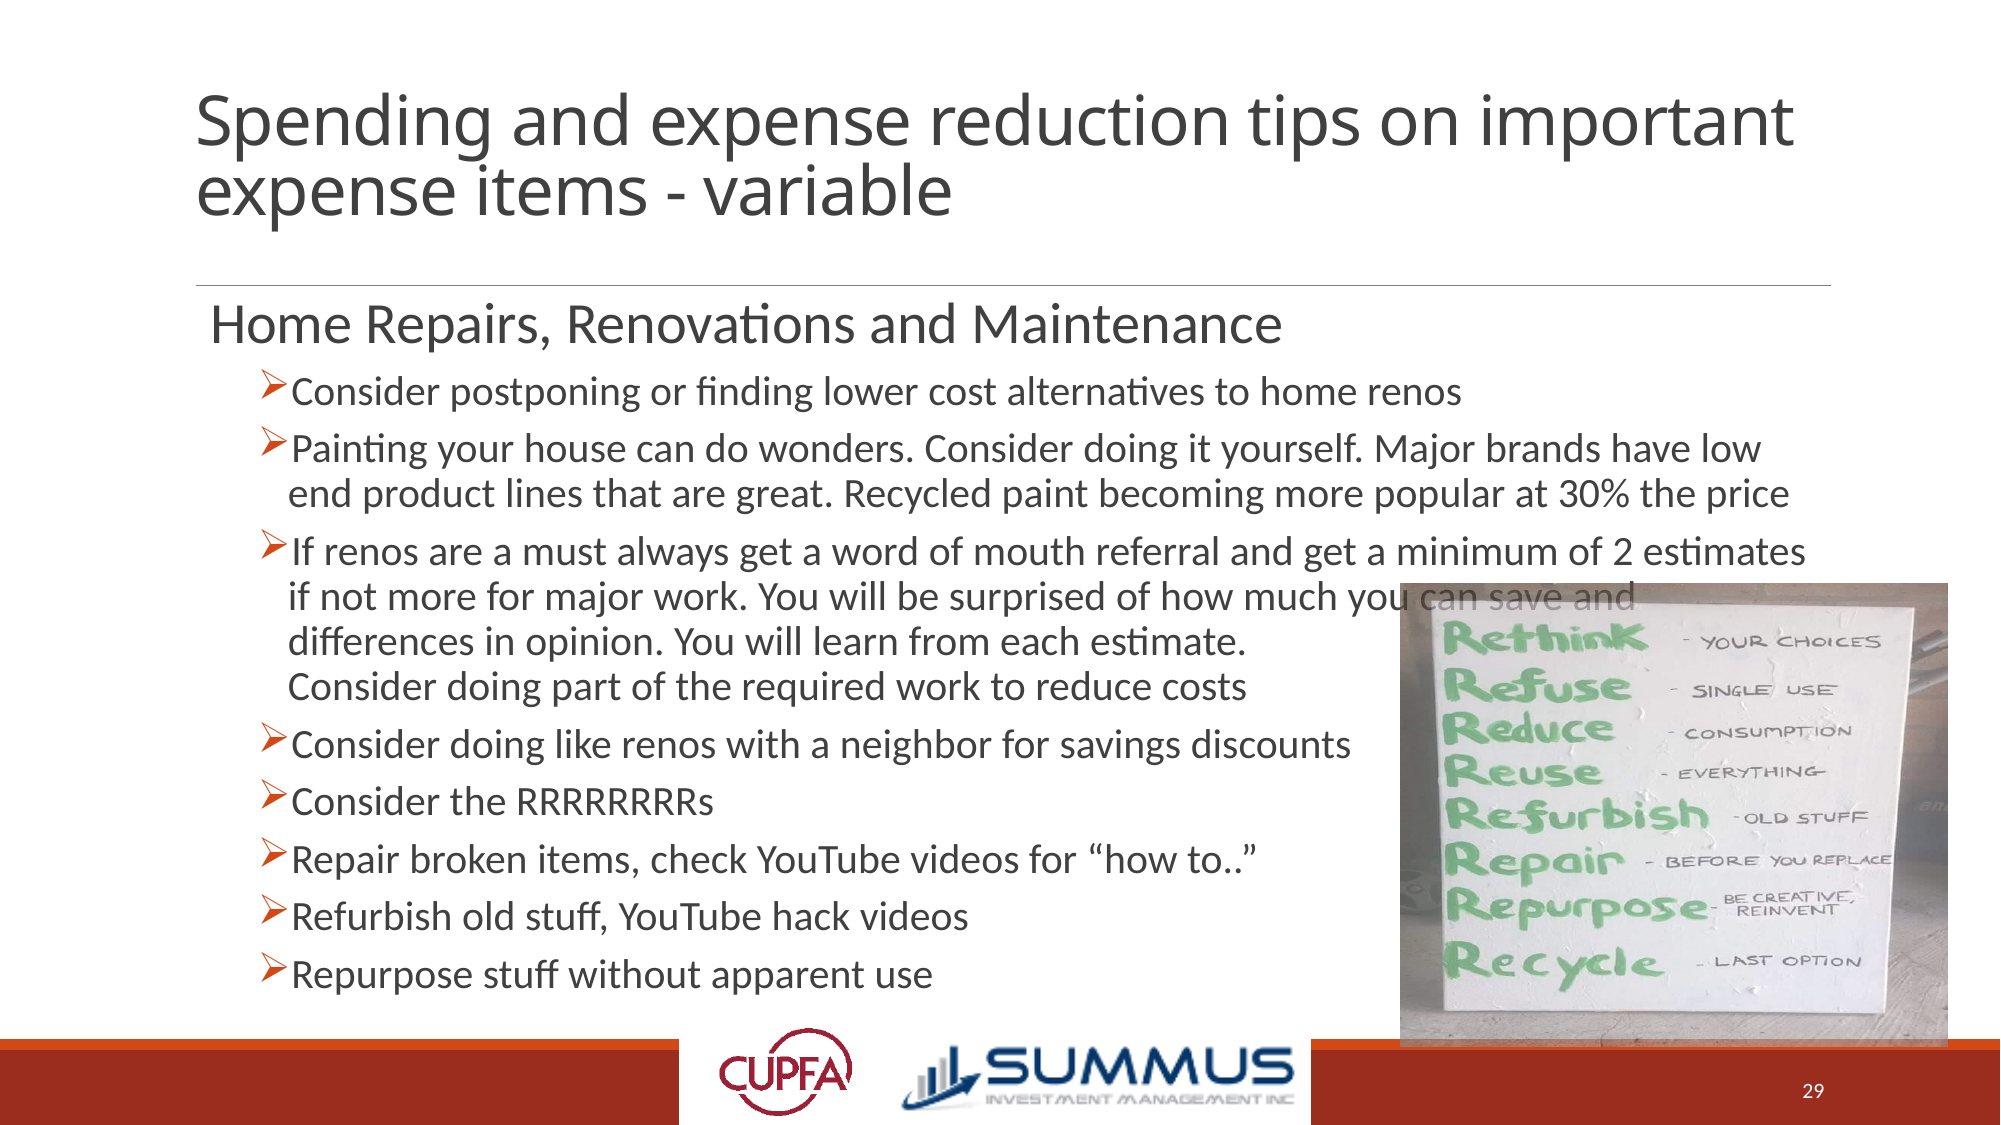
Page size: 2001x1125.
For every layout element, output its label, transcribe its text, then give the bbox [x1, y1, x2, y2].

list Home Repairs, Renovations and Maintenance Consider postponing or finding lower cost alternatives to home renos Painting your house can do wonders. Consider doing it yourself. Major brands have low end product lines that are great. Recycled paint becoming more popular at 30% the price If renos are a must always get a word of mouth referral and get a minimum of 2 estimates if not more for major work. You will be surprised of how much you can save and differences in opinion. You will learn from each estimate. Consider doing part of the required work to reduce costs Consider doing like renos with a neighbor for savings discounts Consider the RRRRRRRRs Repair broken items, check YouTube videos for “how to..” Refurbish old stuff, YouTube hack videos Repurpose stuff without apparent use [180, 286, 1830, 1008]
title Spending and expense reduction tips on important expense items - variable [180, 78, 1830, 238]
picture [679, 1012, 1311, 1125]
picture [1400, 583, 1948, 1048]
slide_number 29 [1624, 1059, 1840, 1120]
